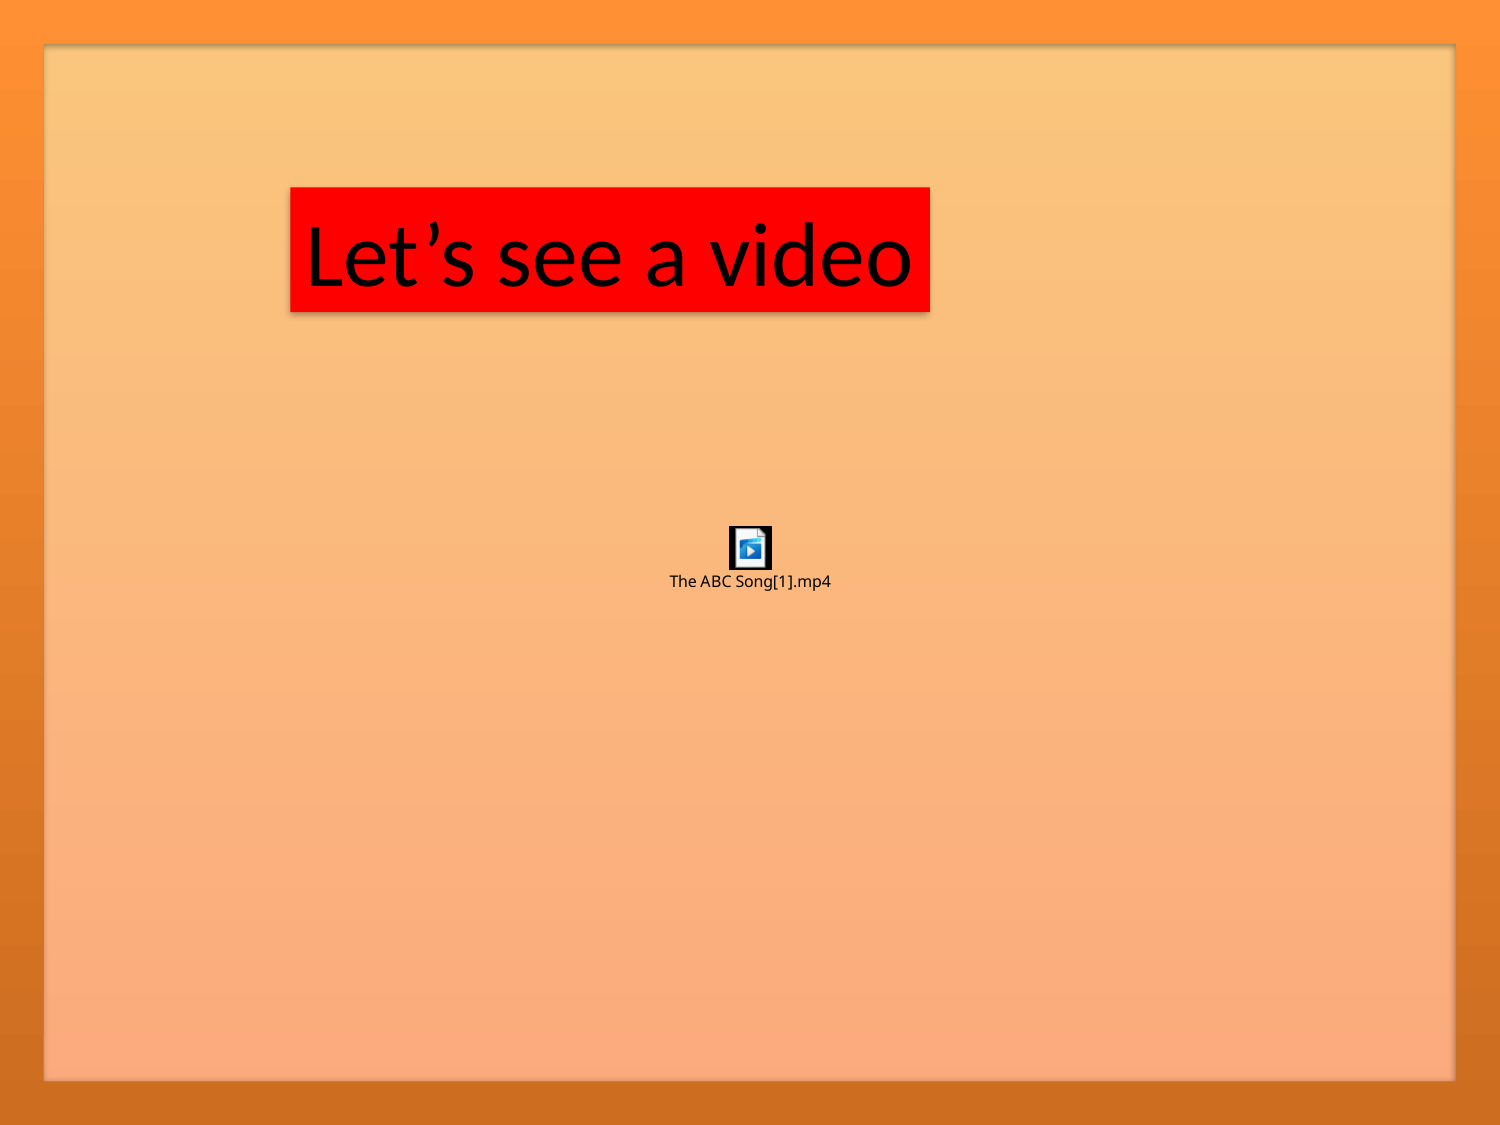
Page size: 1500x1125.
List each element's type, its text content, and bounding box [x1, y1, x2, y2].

text_box Let’s see a video [290, 187, 930, 313]
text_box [653, 526, 847, 599]
text_box [0, 0, 1500, 1125]
